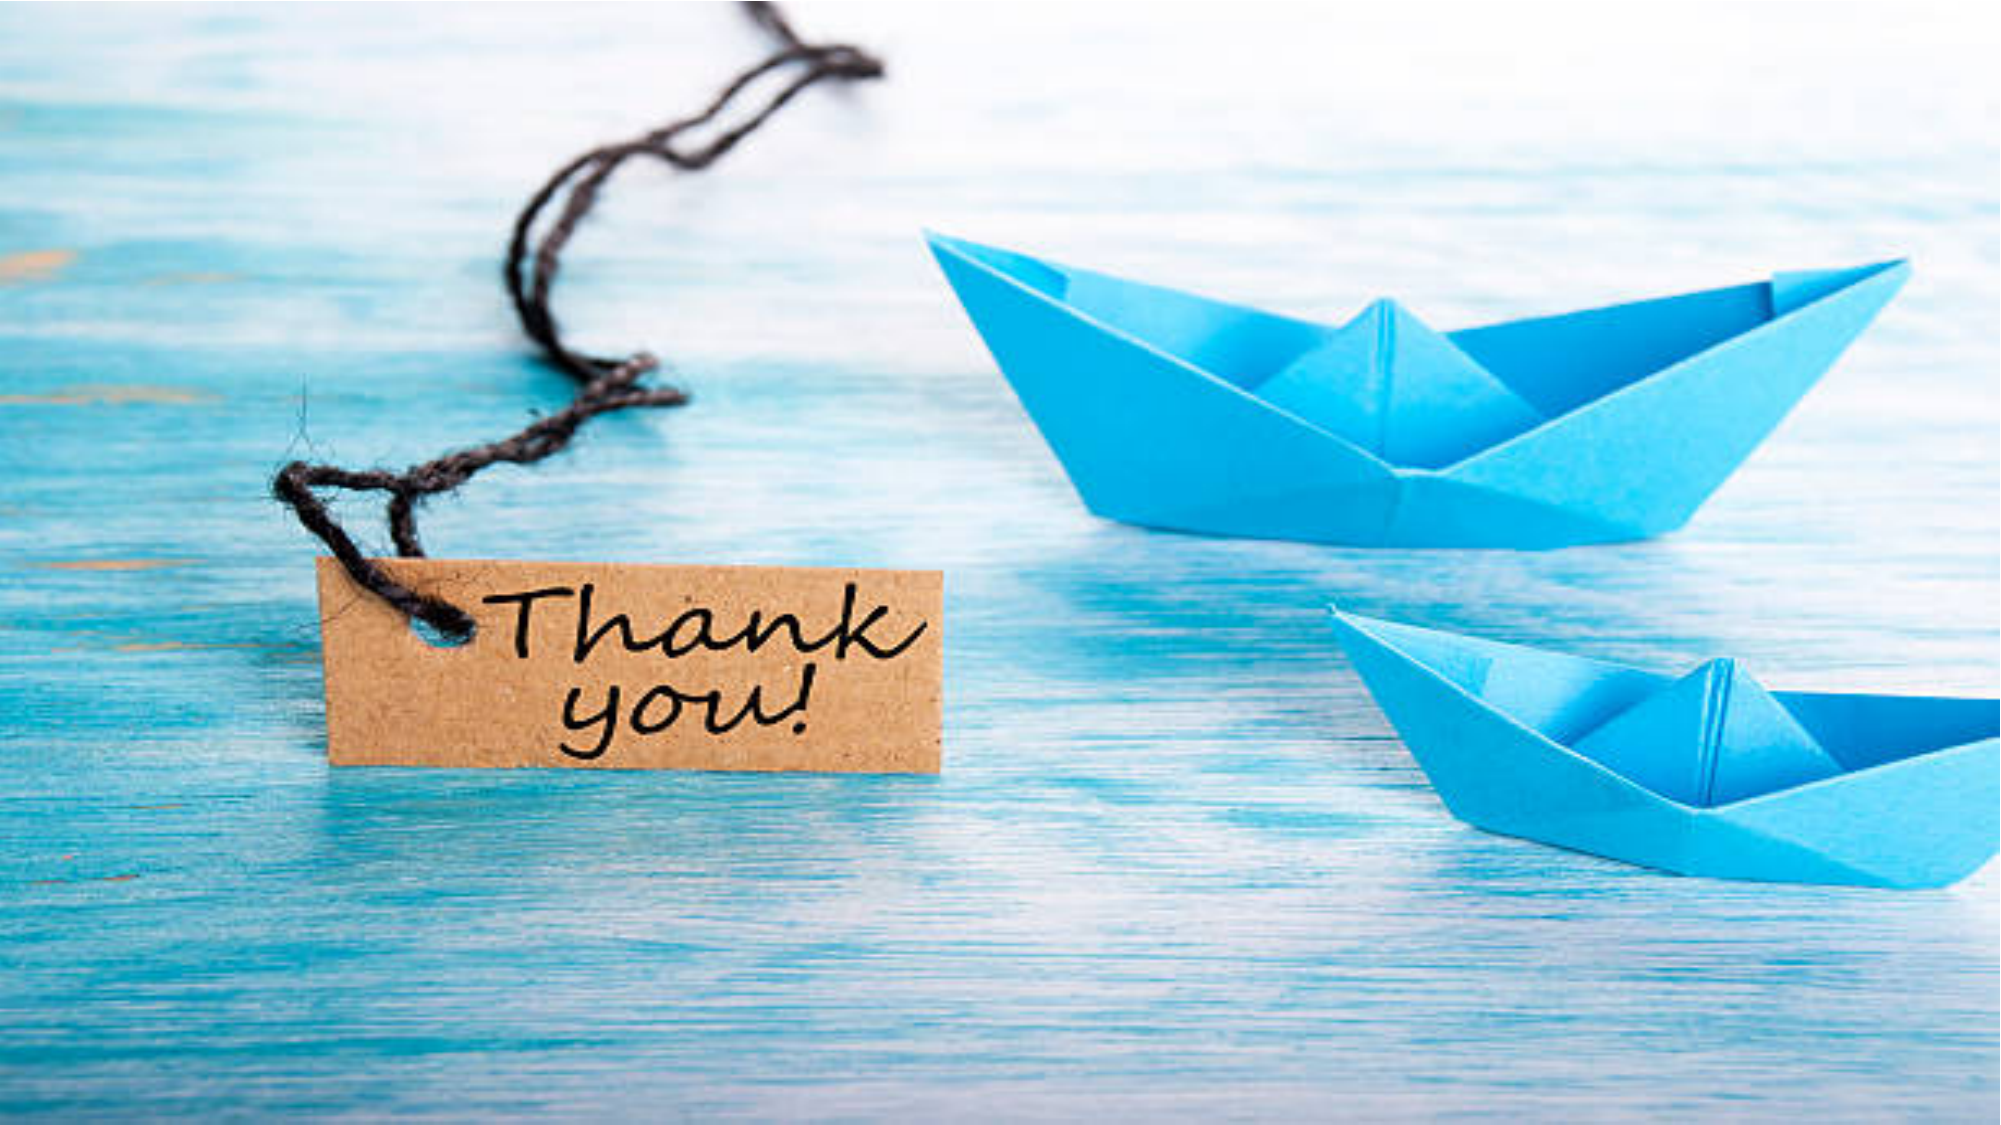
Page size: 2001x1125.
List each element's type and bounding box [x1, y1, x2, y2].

list [0, 1, 2000, 1125]
